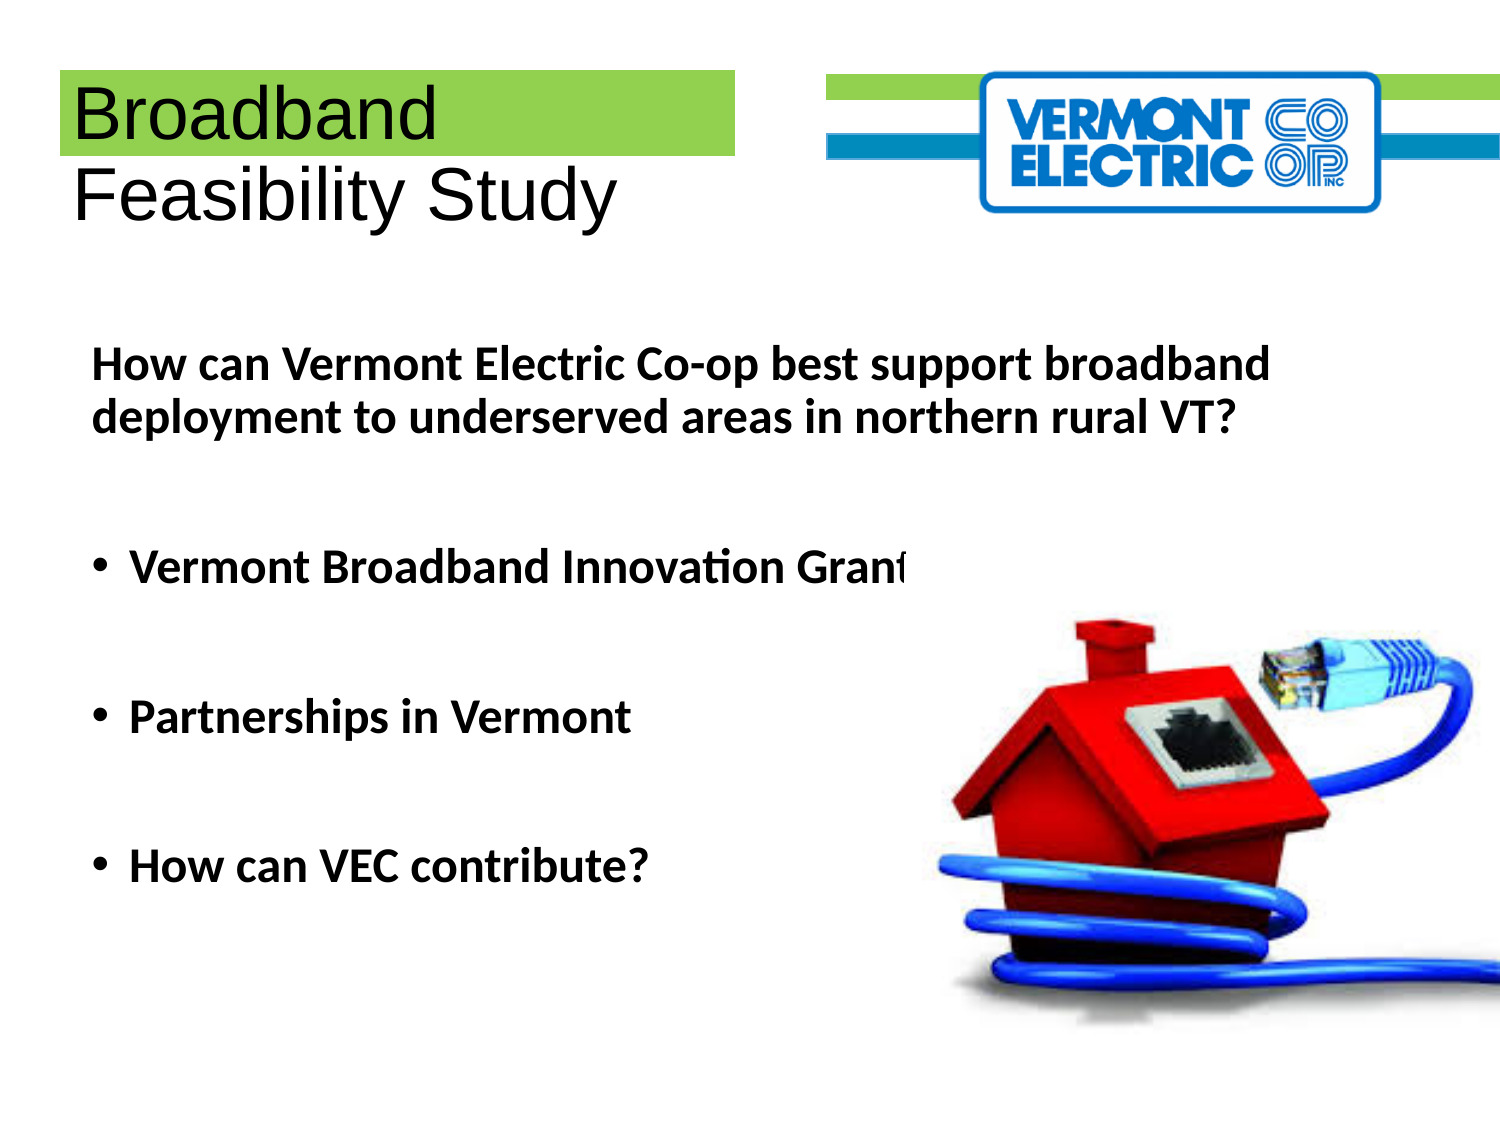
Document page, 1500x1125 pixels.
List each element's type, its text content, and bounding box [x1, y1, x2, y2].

text_box [826, 133, 978, 160]
text_box [60, 70, 735, 90]
picture [904, 554, 1500, 1042]
text_box [1382, 133, 1500, 160]
text_box [1382, 74, 1500, 100]
text_box [826, 74, 978, 100]
picture [978, 70, 1382, 214]
list How can Vermont Electric Co-op best support broadband deployment to underserved areas in northern rural VT? Vermont Broadband Innovation Grant Partnerships in Vermont How can VEC contribute? [76, 329, 1500, 626]
text_box Broadband Feasibility Study [57, 90, 750, 245]
